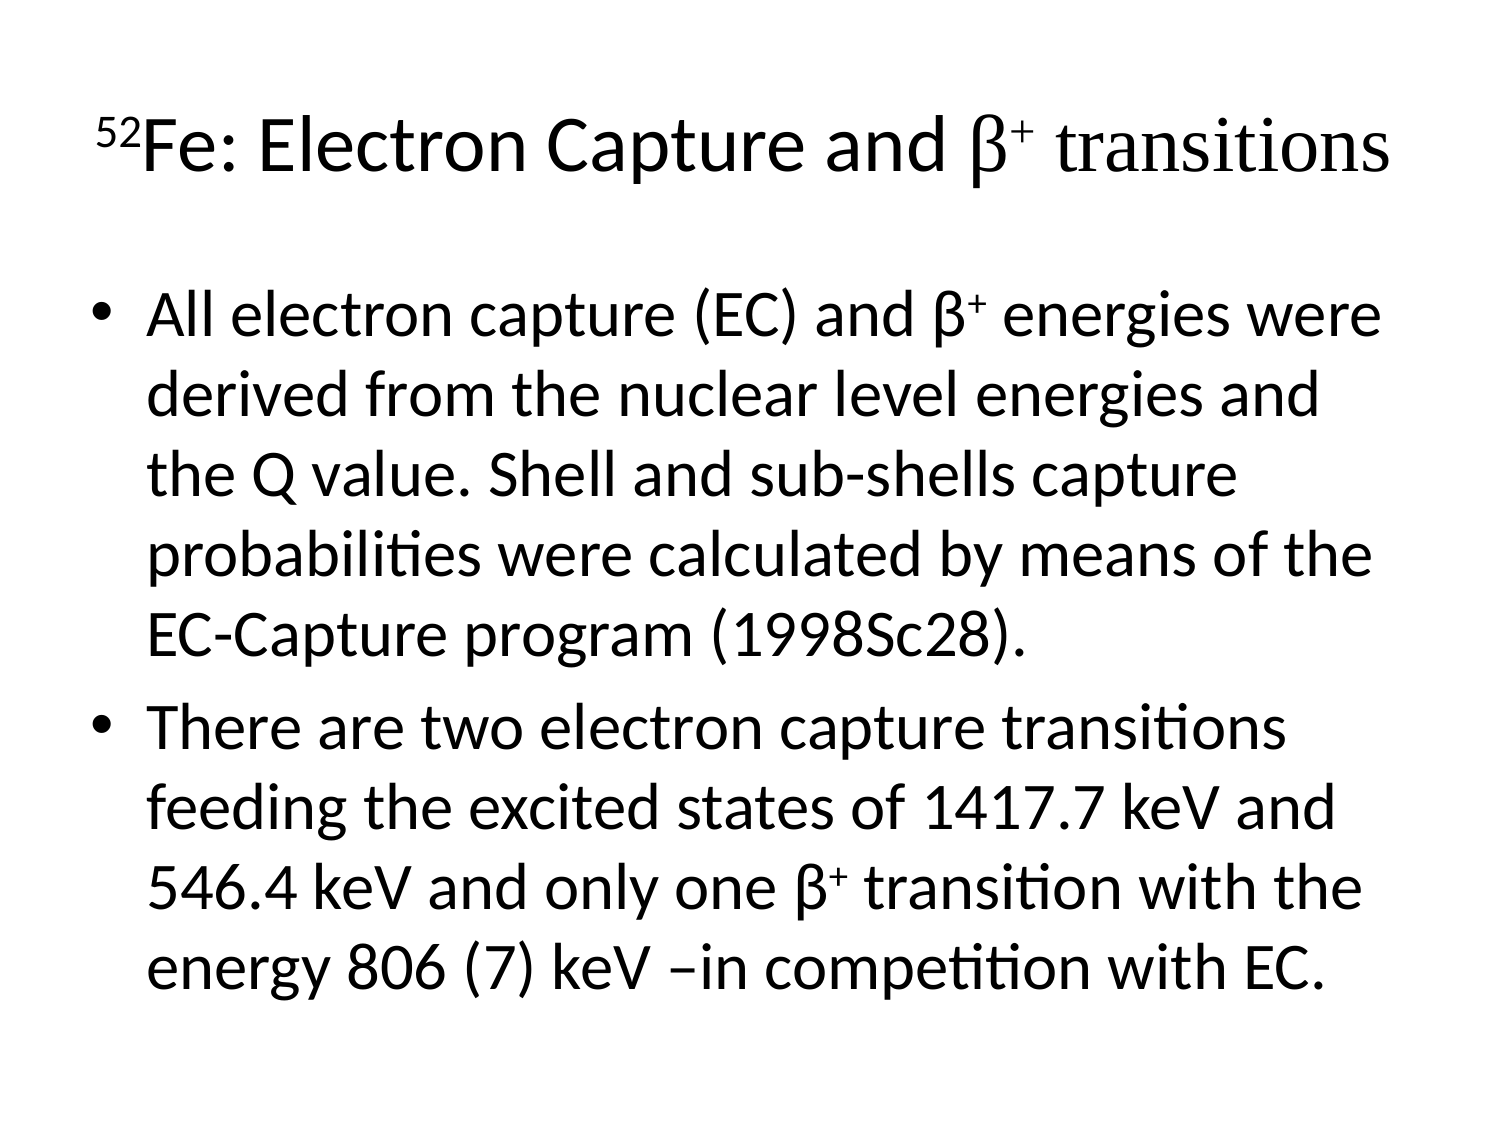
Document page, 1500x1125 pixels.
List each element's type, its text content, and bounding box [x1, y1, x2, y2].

title 52Fe: Electron Capture and β+ transitions [37, 45, 1450, 233]
list All electron capture (EC) and β+ energies were derived from the nuclear level energies and the Q value. Shell and sub-shells capture probabilities were calculated by means of the EC-Capture program (1998Sc28). There are two electron capture transitions feeding the excited states of 1417.7 keV and 546.4 keV and only one β+ transition with the energy 806 (7) keV –in competition with EC. [75, 262, 1425, 1075]
